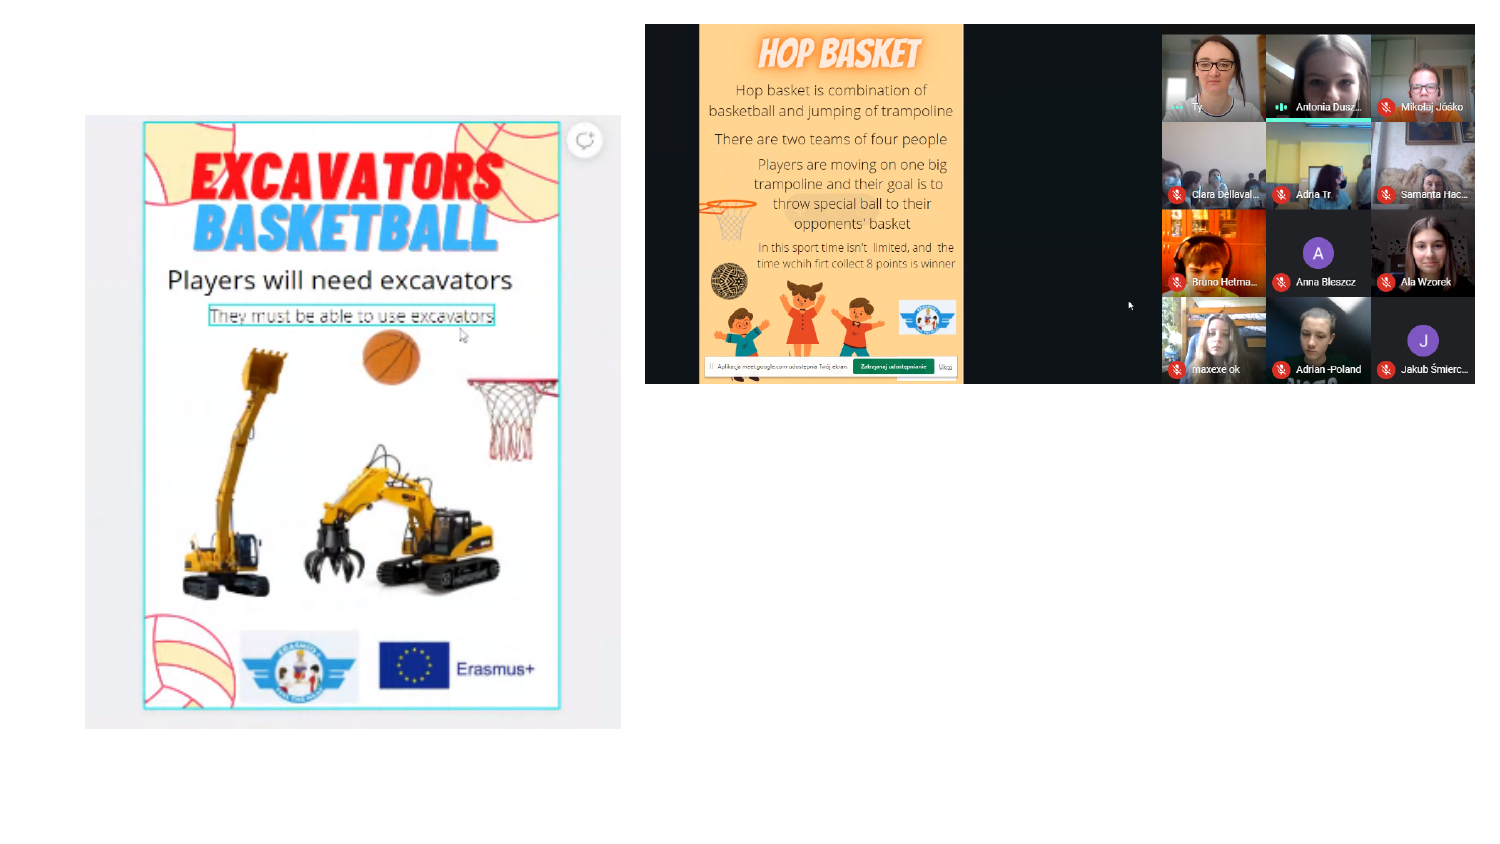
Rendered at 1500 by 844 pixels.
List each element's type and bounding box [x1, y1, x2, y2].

picture [644, 24, 1476, 384]
picture [85, 114, 621, 729]
